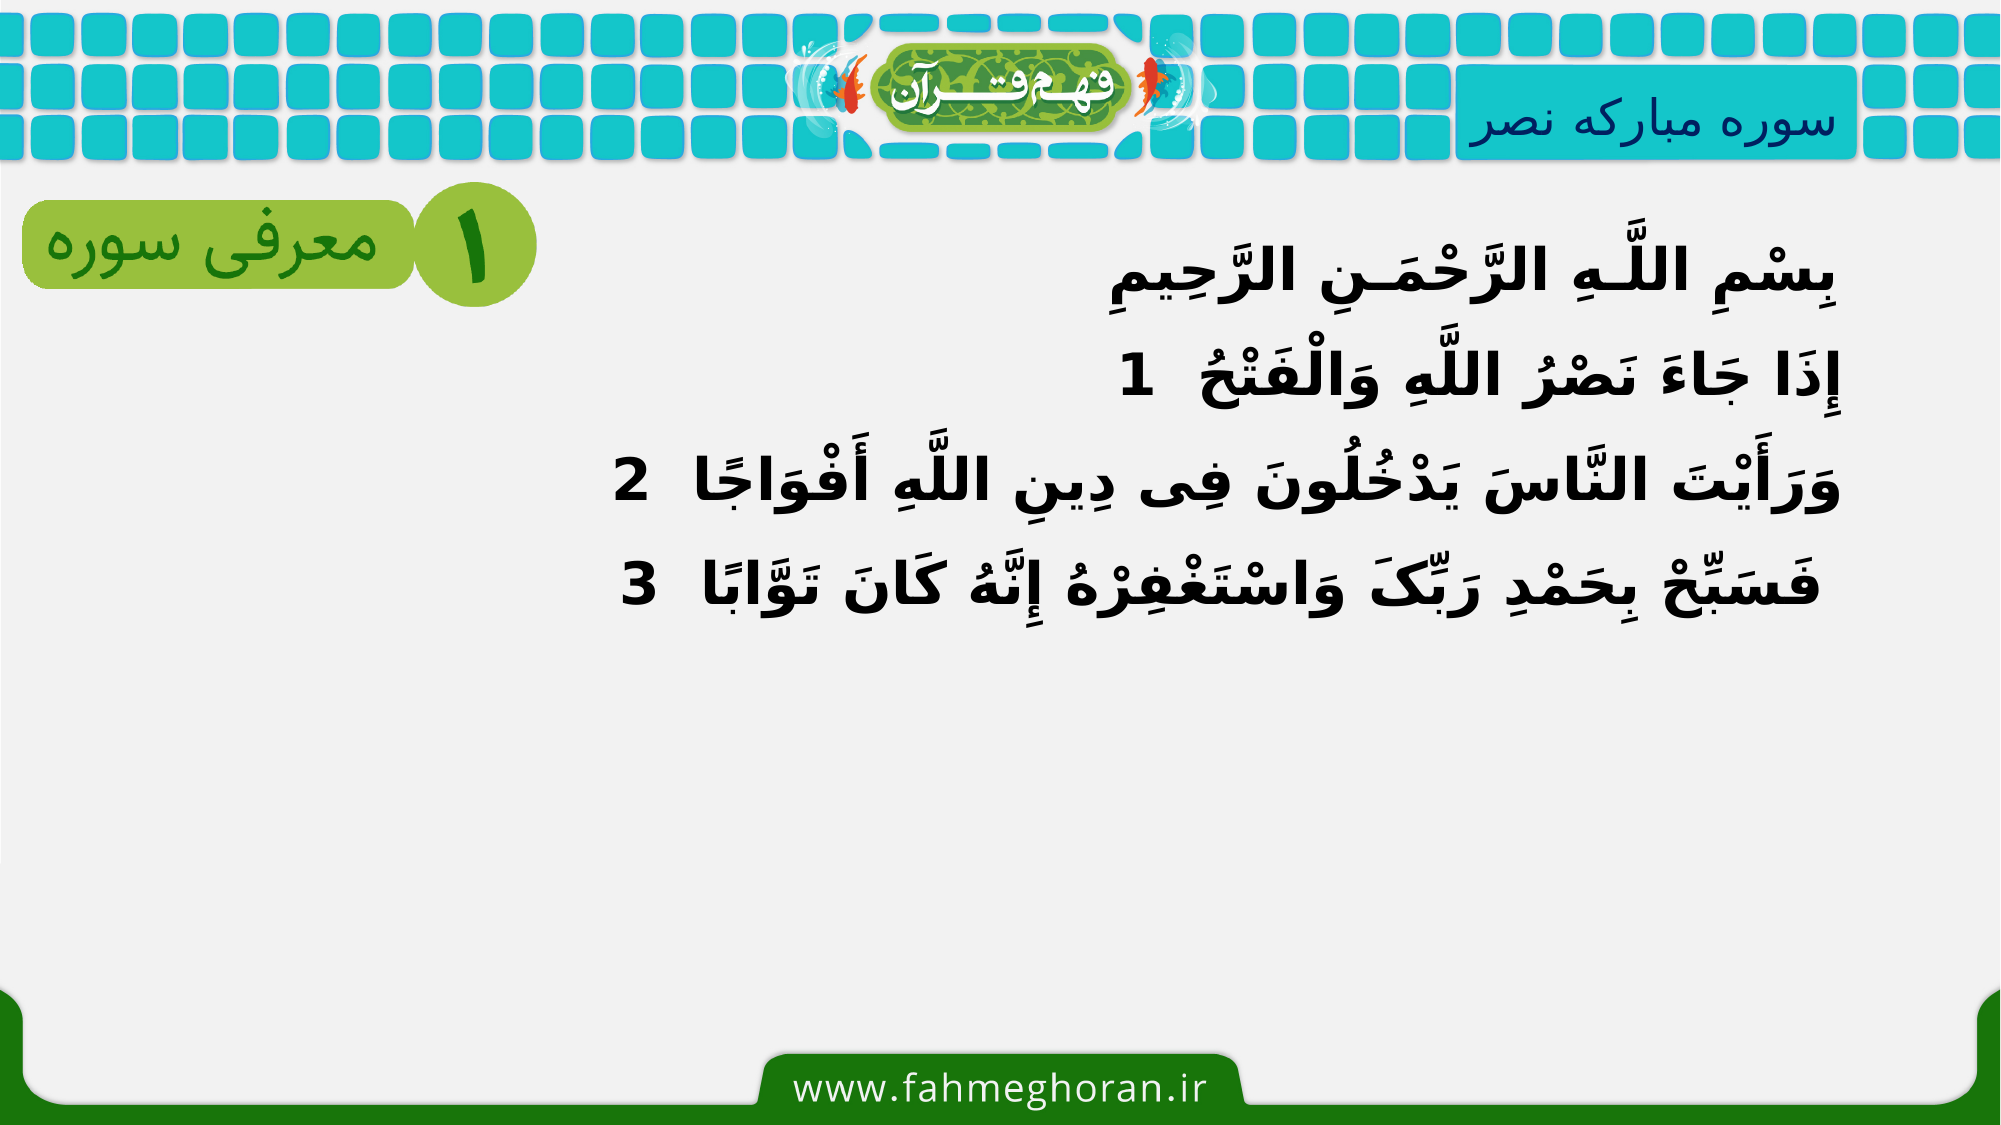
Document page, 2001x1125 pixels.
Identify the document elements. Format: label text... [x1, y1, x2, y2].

text_box سوره مبارکه نصر [1450, 66, 1859, 154]
text_box بِسْمِ اللَّـهِ الرَّ‌حْمَـنِ الرَّ‌حِيمِ إِذَا جَاءَ نَصْرُ اللَّهِ وَالْفَتْحُ 1 وَرَأَیْتَ النَّاسَ یَدْخُلُونَ فِی دِینِ اللَّهِ أَفْوَاجًا 2 فَسَبِّحْ بِحَمْدِ رَبِّکَ وَاسْتَغْفِرْهُ إِنَّهُ کَانَ تَوَّابًا 3 [566, 189, 1859, 729]
picture [0, 0, 2001, 1125]
